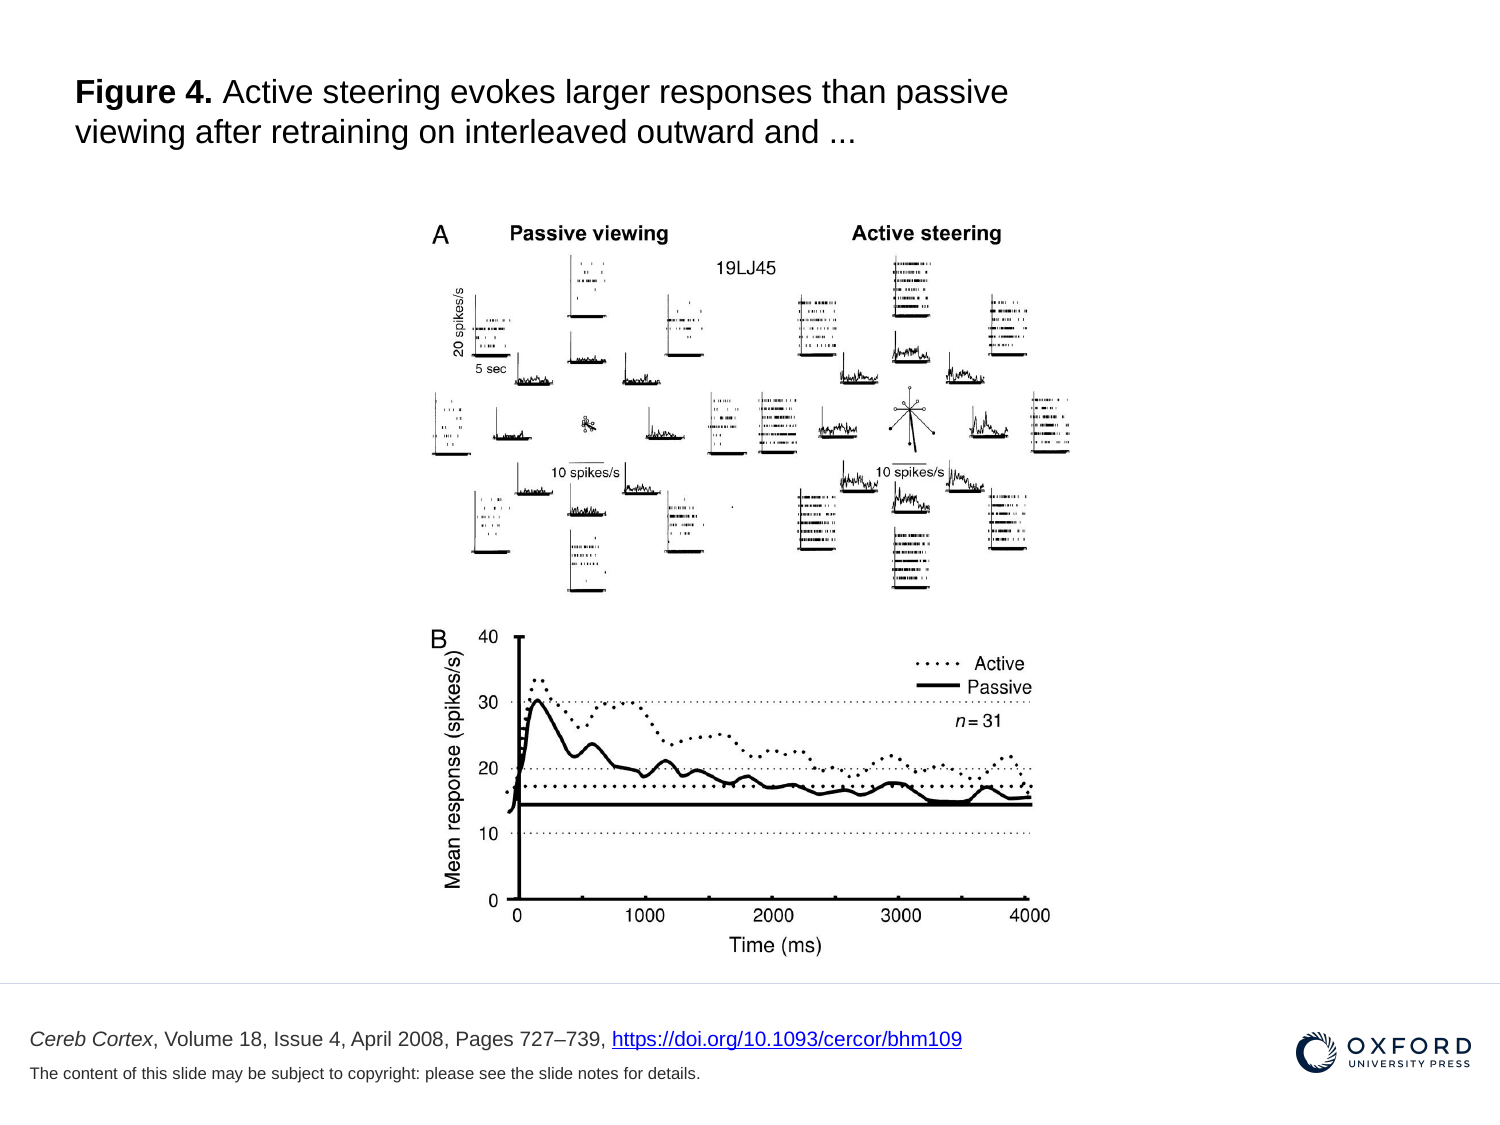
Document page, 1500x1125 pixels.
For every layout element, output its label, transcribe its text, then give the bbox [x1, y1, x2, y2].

picture [1296, 1032, 1471, 1073]
title Figure 4. Active steering evokes larger responses than passive viewing after retraining on interleaved outward and ... [75, 69, 1078, 171]
picture [431, 224, 1070, 957]
footer Cereb Cortex, Volume 18, Issue 4, April 2008, Pages 727–739, https://doi.org/10.1093/cercor/bhm109 The content of this slide may be subject to copyright: please see the slide notes for details. [0, 983, 1260, 1125]
